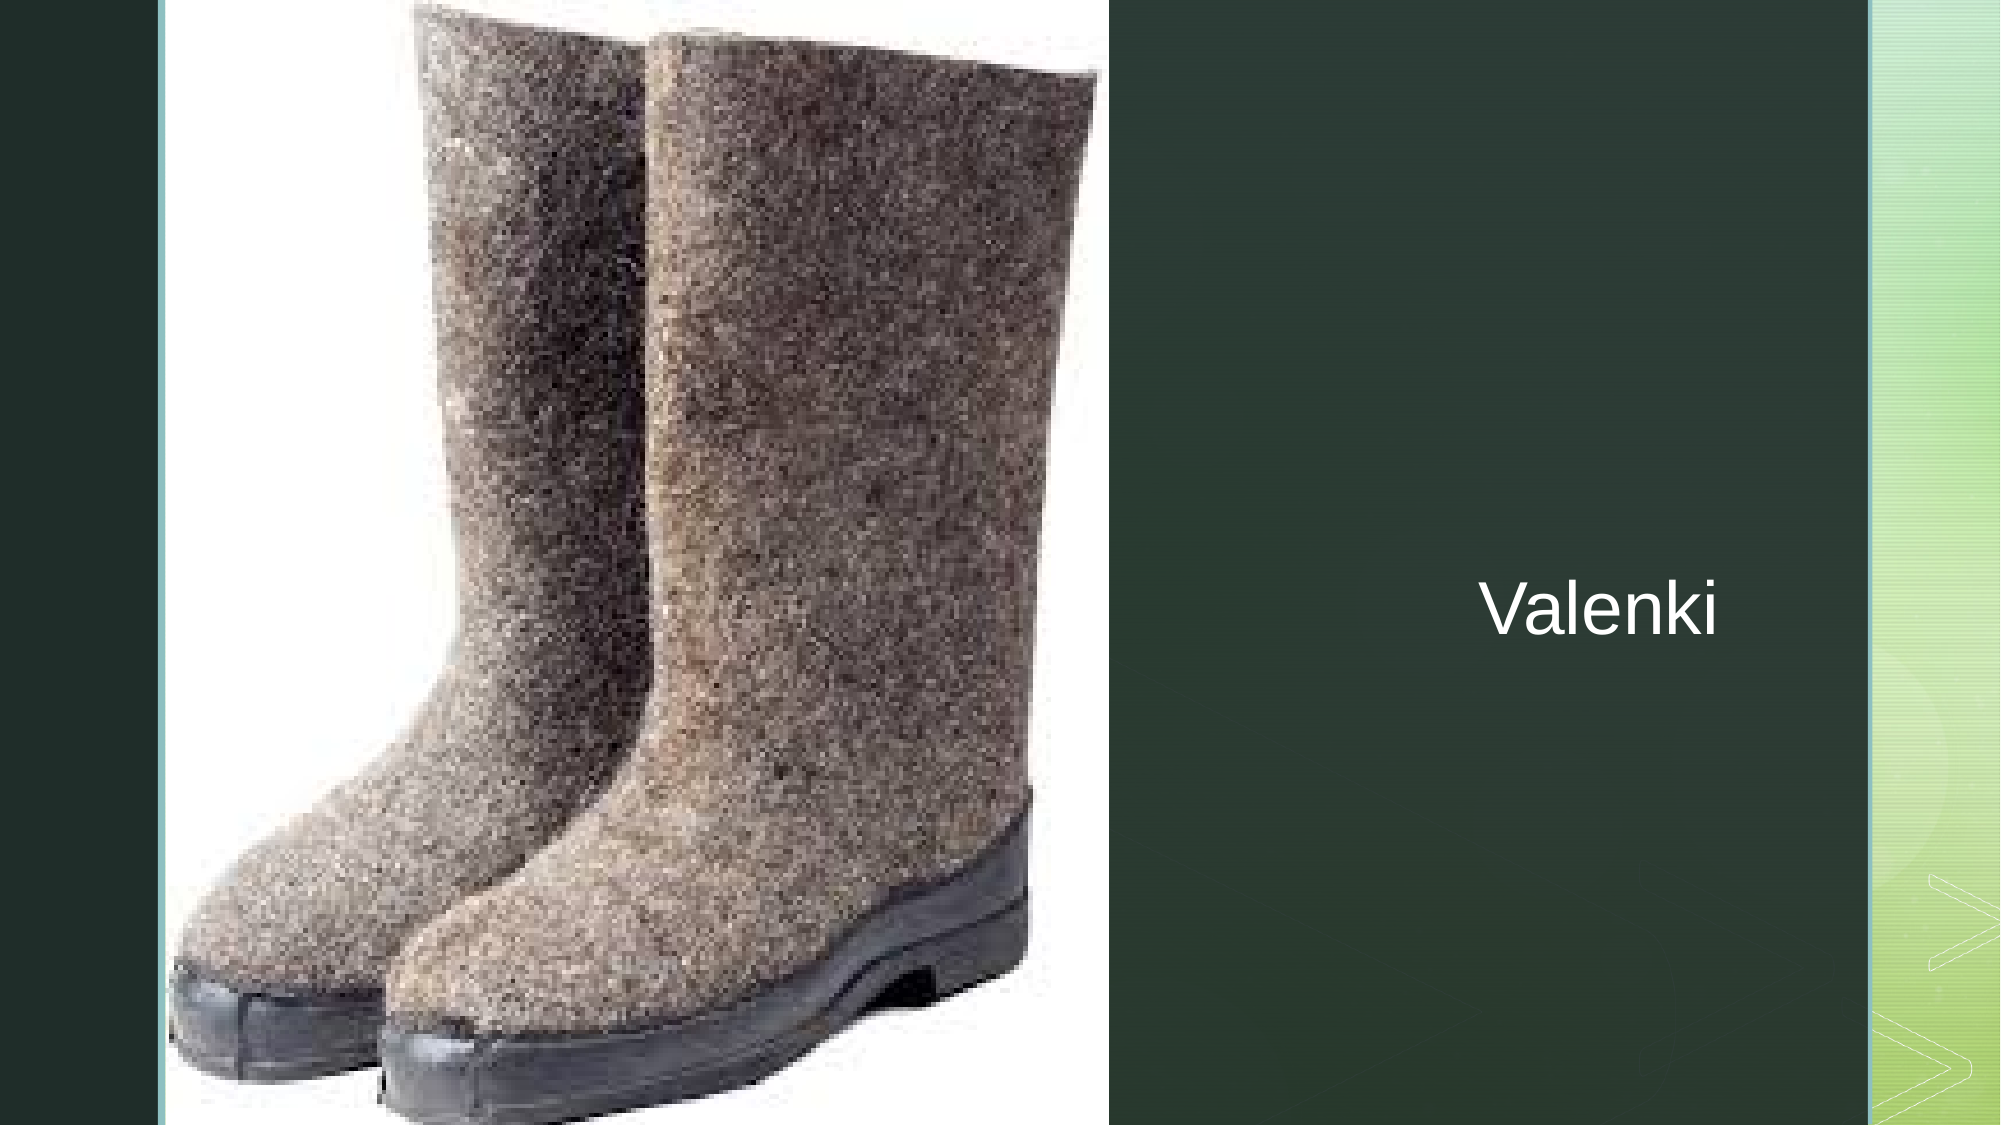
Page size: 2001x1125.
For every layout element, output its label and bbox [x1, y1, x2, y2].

list [165, 0, 1108, 1125]
picture [0, 0, 165, 1125]
picture [1108, 0, 2001, 1125]
